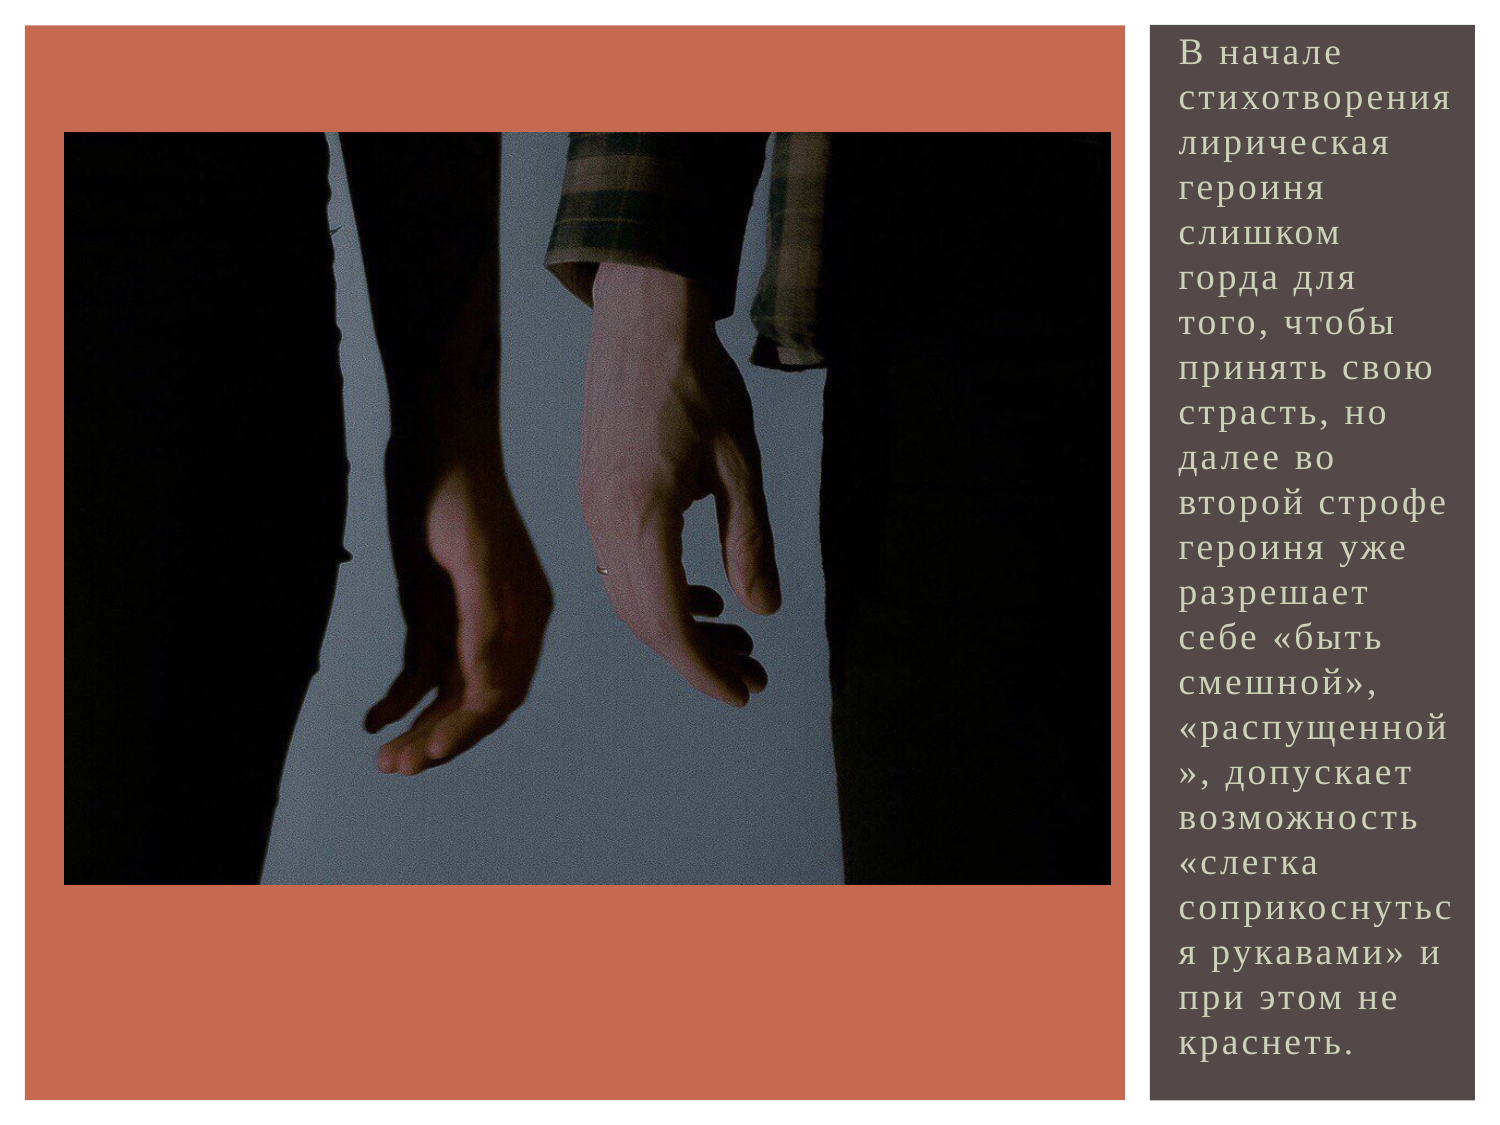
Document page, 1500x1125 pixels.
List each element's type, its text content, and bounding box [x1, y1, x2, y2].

list В начале стихотворения лирическая героиня слишком горда для того, чтобы принять свою страсть, но далее во второй строфе героиня уже разрешает себе «быть смешной», «распущенной», допускает возможность «слегка соприкоснуться рукавами» и при этом не краснеть. [1163, 432, 1471, 703]
picture [64, 132, 1111, 885]
